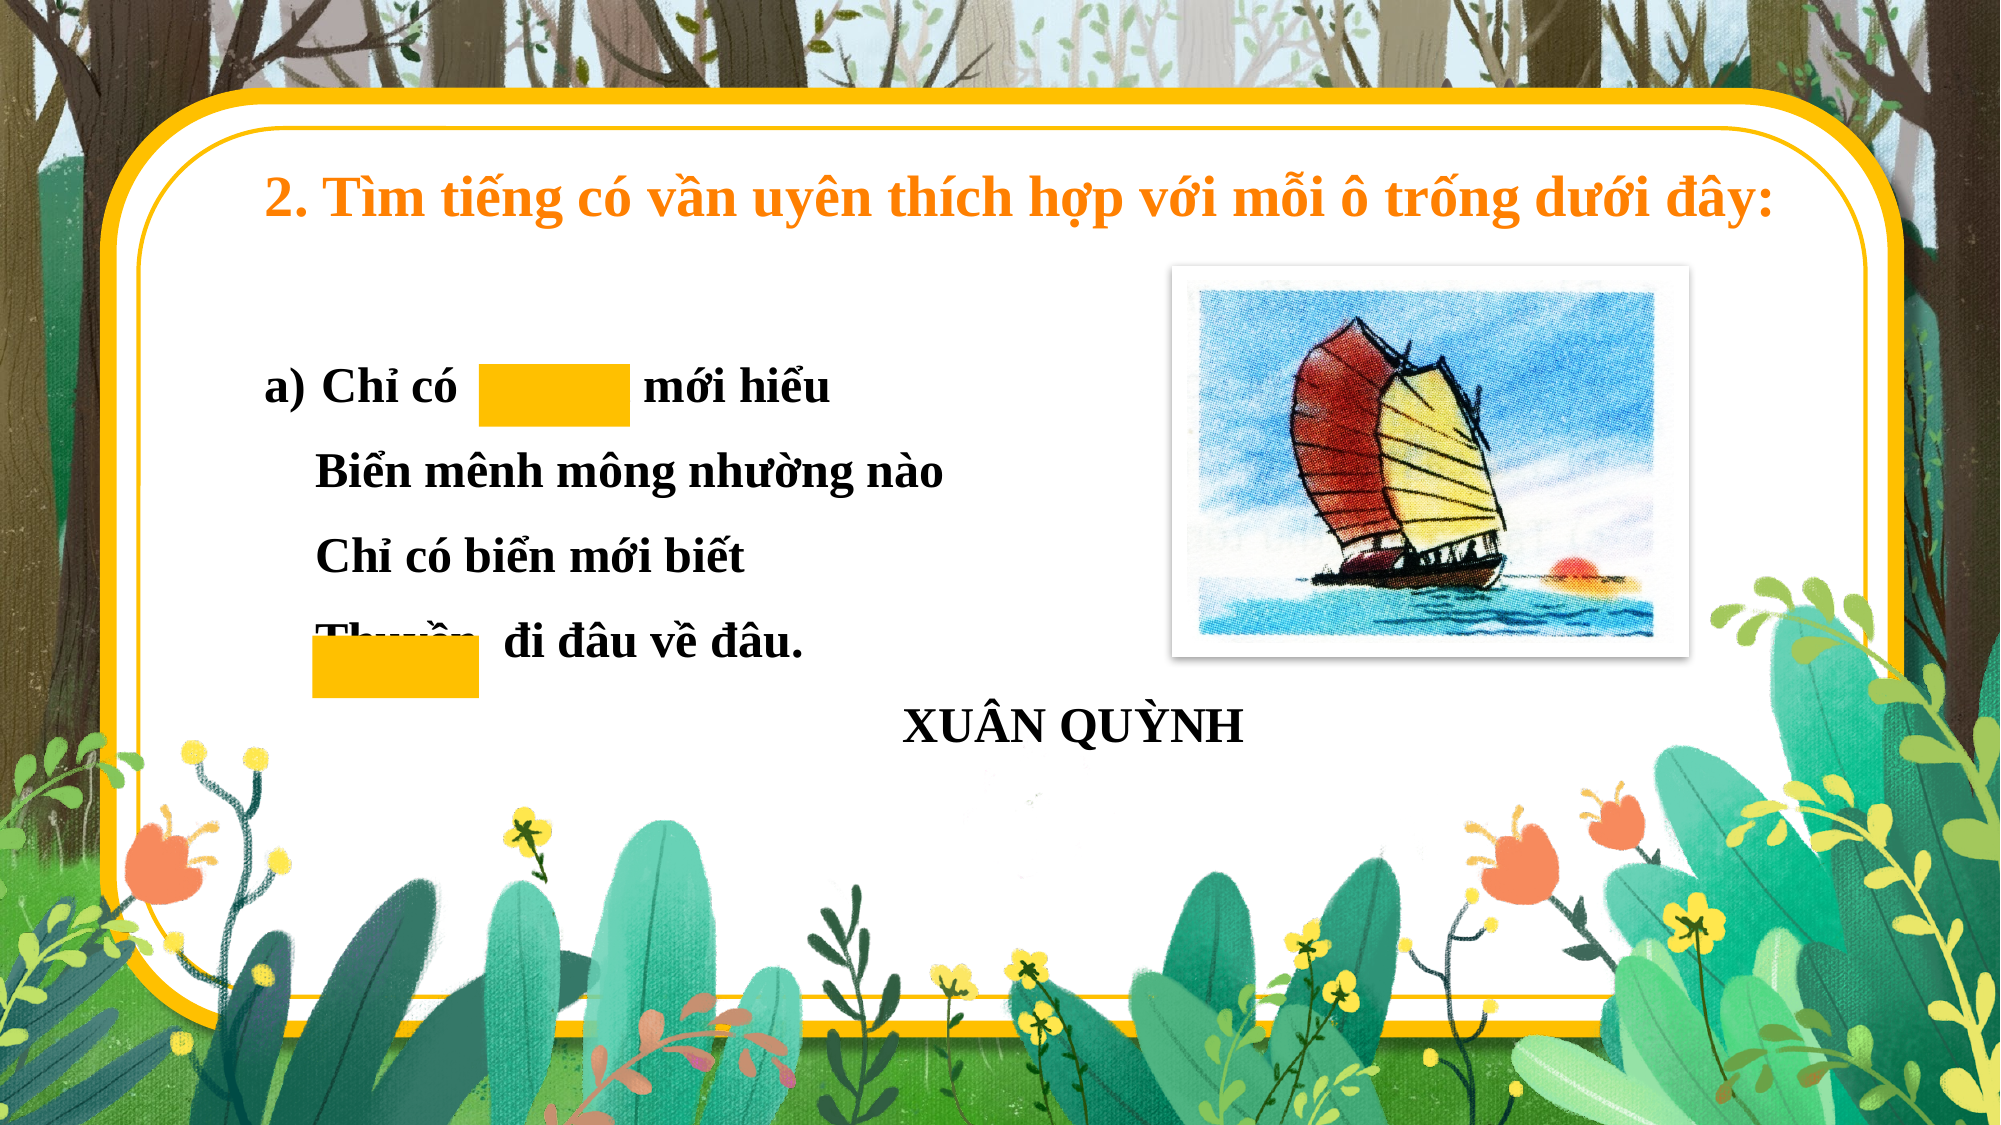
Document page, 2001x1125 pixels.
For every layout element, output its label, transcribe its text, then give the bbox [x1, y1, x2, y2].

text_box [478, 364, 630, 427]
picture [0, 0, 2000, 1125]
text_box [312, 635, 479, 699]
text_box 2. Tìm tiếng có vần uyên thích hợp với mỗi ô trống dưới đây: Chỉ có thuyền mới hiểu Biển mênh mông nhường nào Chỉ có biển mới biết Thuyền đi đâu về đâu. XUÂN QUỲNH [249, 151, 1862, 760]
